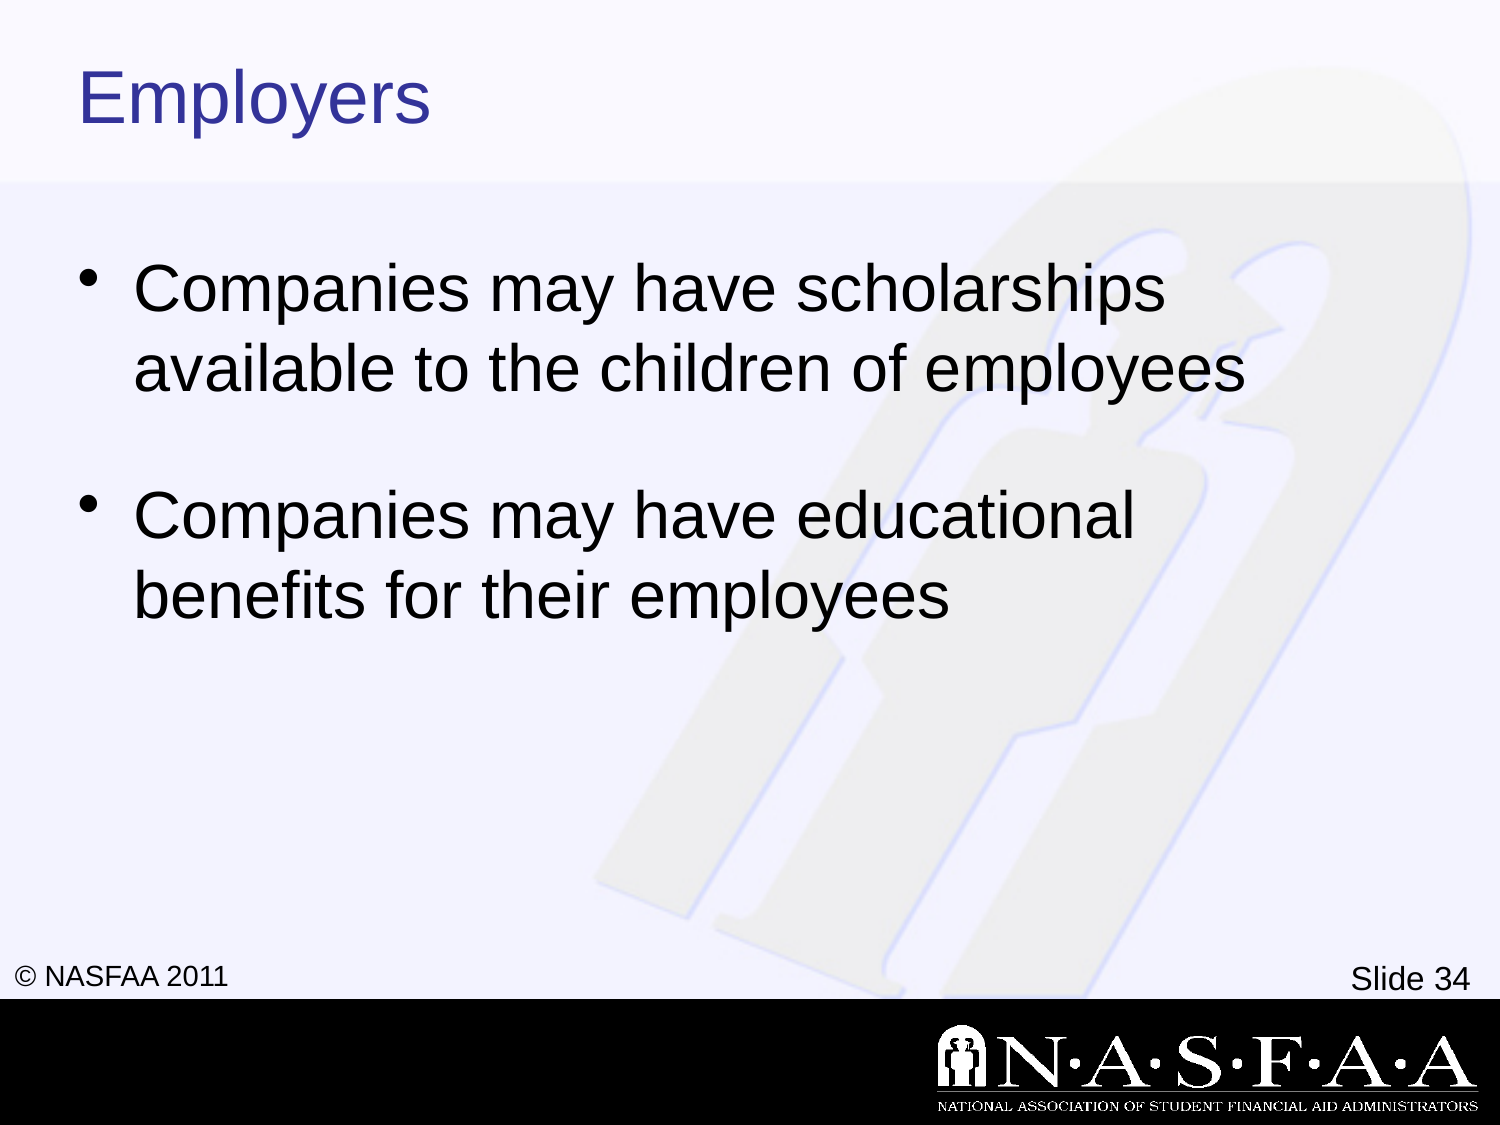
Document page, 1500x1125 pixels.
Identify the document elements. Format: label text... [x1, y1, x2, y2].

title Employers [62, 0, 1451, 188]
picture [0, 0, 1500, 999]
list Companies may have scholarships available to the children of employees Companies may have educational benefits for their employees [62, 237, 1401, 938]
picture [937, 1025, 1479, 1111]
